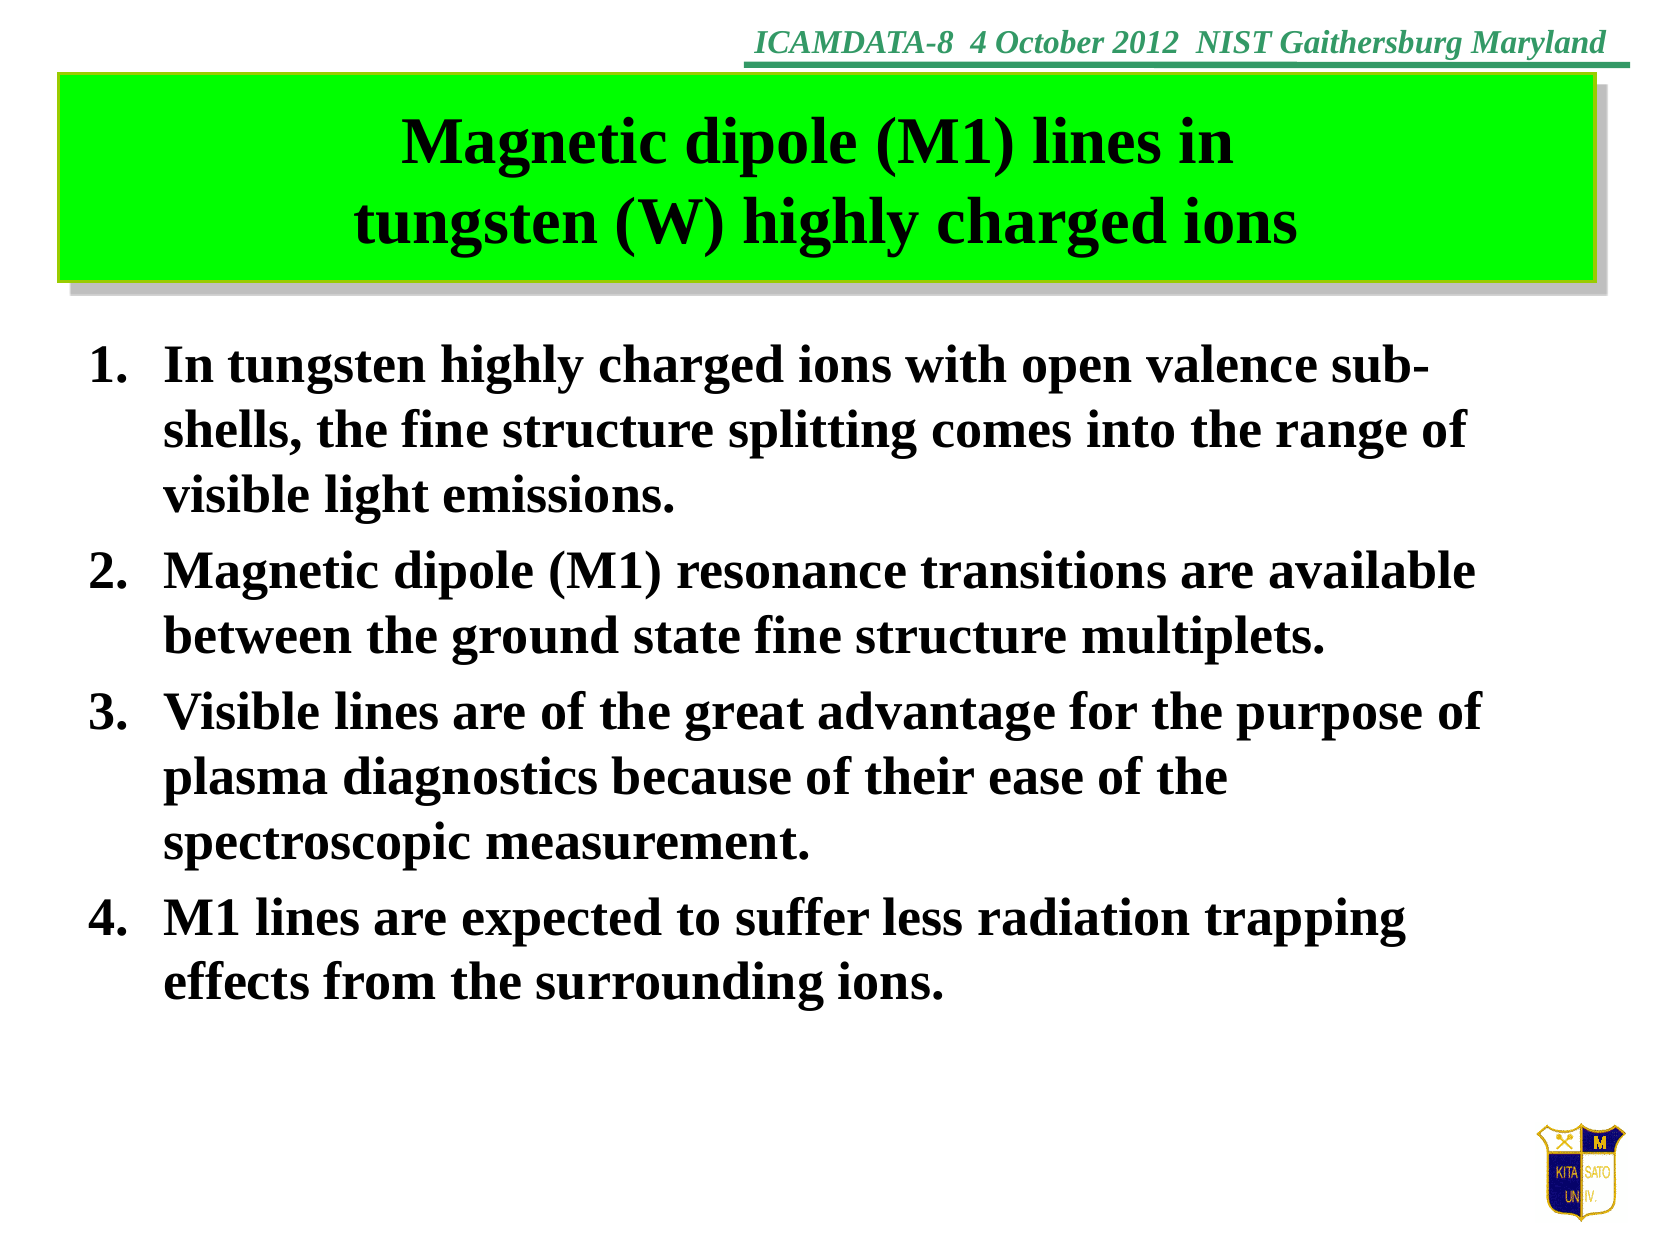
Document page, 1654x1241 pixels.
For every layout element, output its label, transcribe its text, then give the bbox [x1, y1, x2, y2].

list In tungsten highly charged ions with open valence sub-shells, the fine structure splitting comes into the range of visible light emissions. Magnetic dipole (M1) resonance transitions are available between the ground state fine structure multiplets. Visible lines are of the great advantage for the purpose of plasma diagnostics because of their ease of the spectroscopic measurement. M1 lines are expected to suffer less radiation trapping effects from the surrounding ions. [71, 320, 1561, 1140]
title Magnetic dipole (M1) lines in tungsten (W) highly charged ions [57, 72, 1597, 283]
picture [1535, 1122, 1628, 1223]
